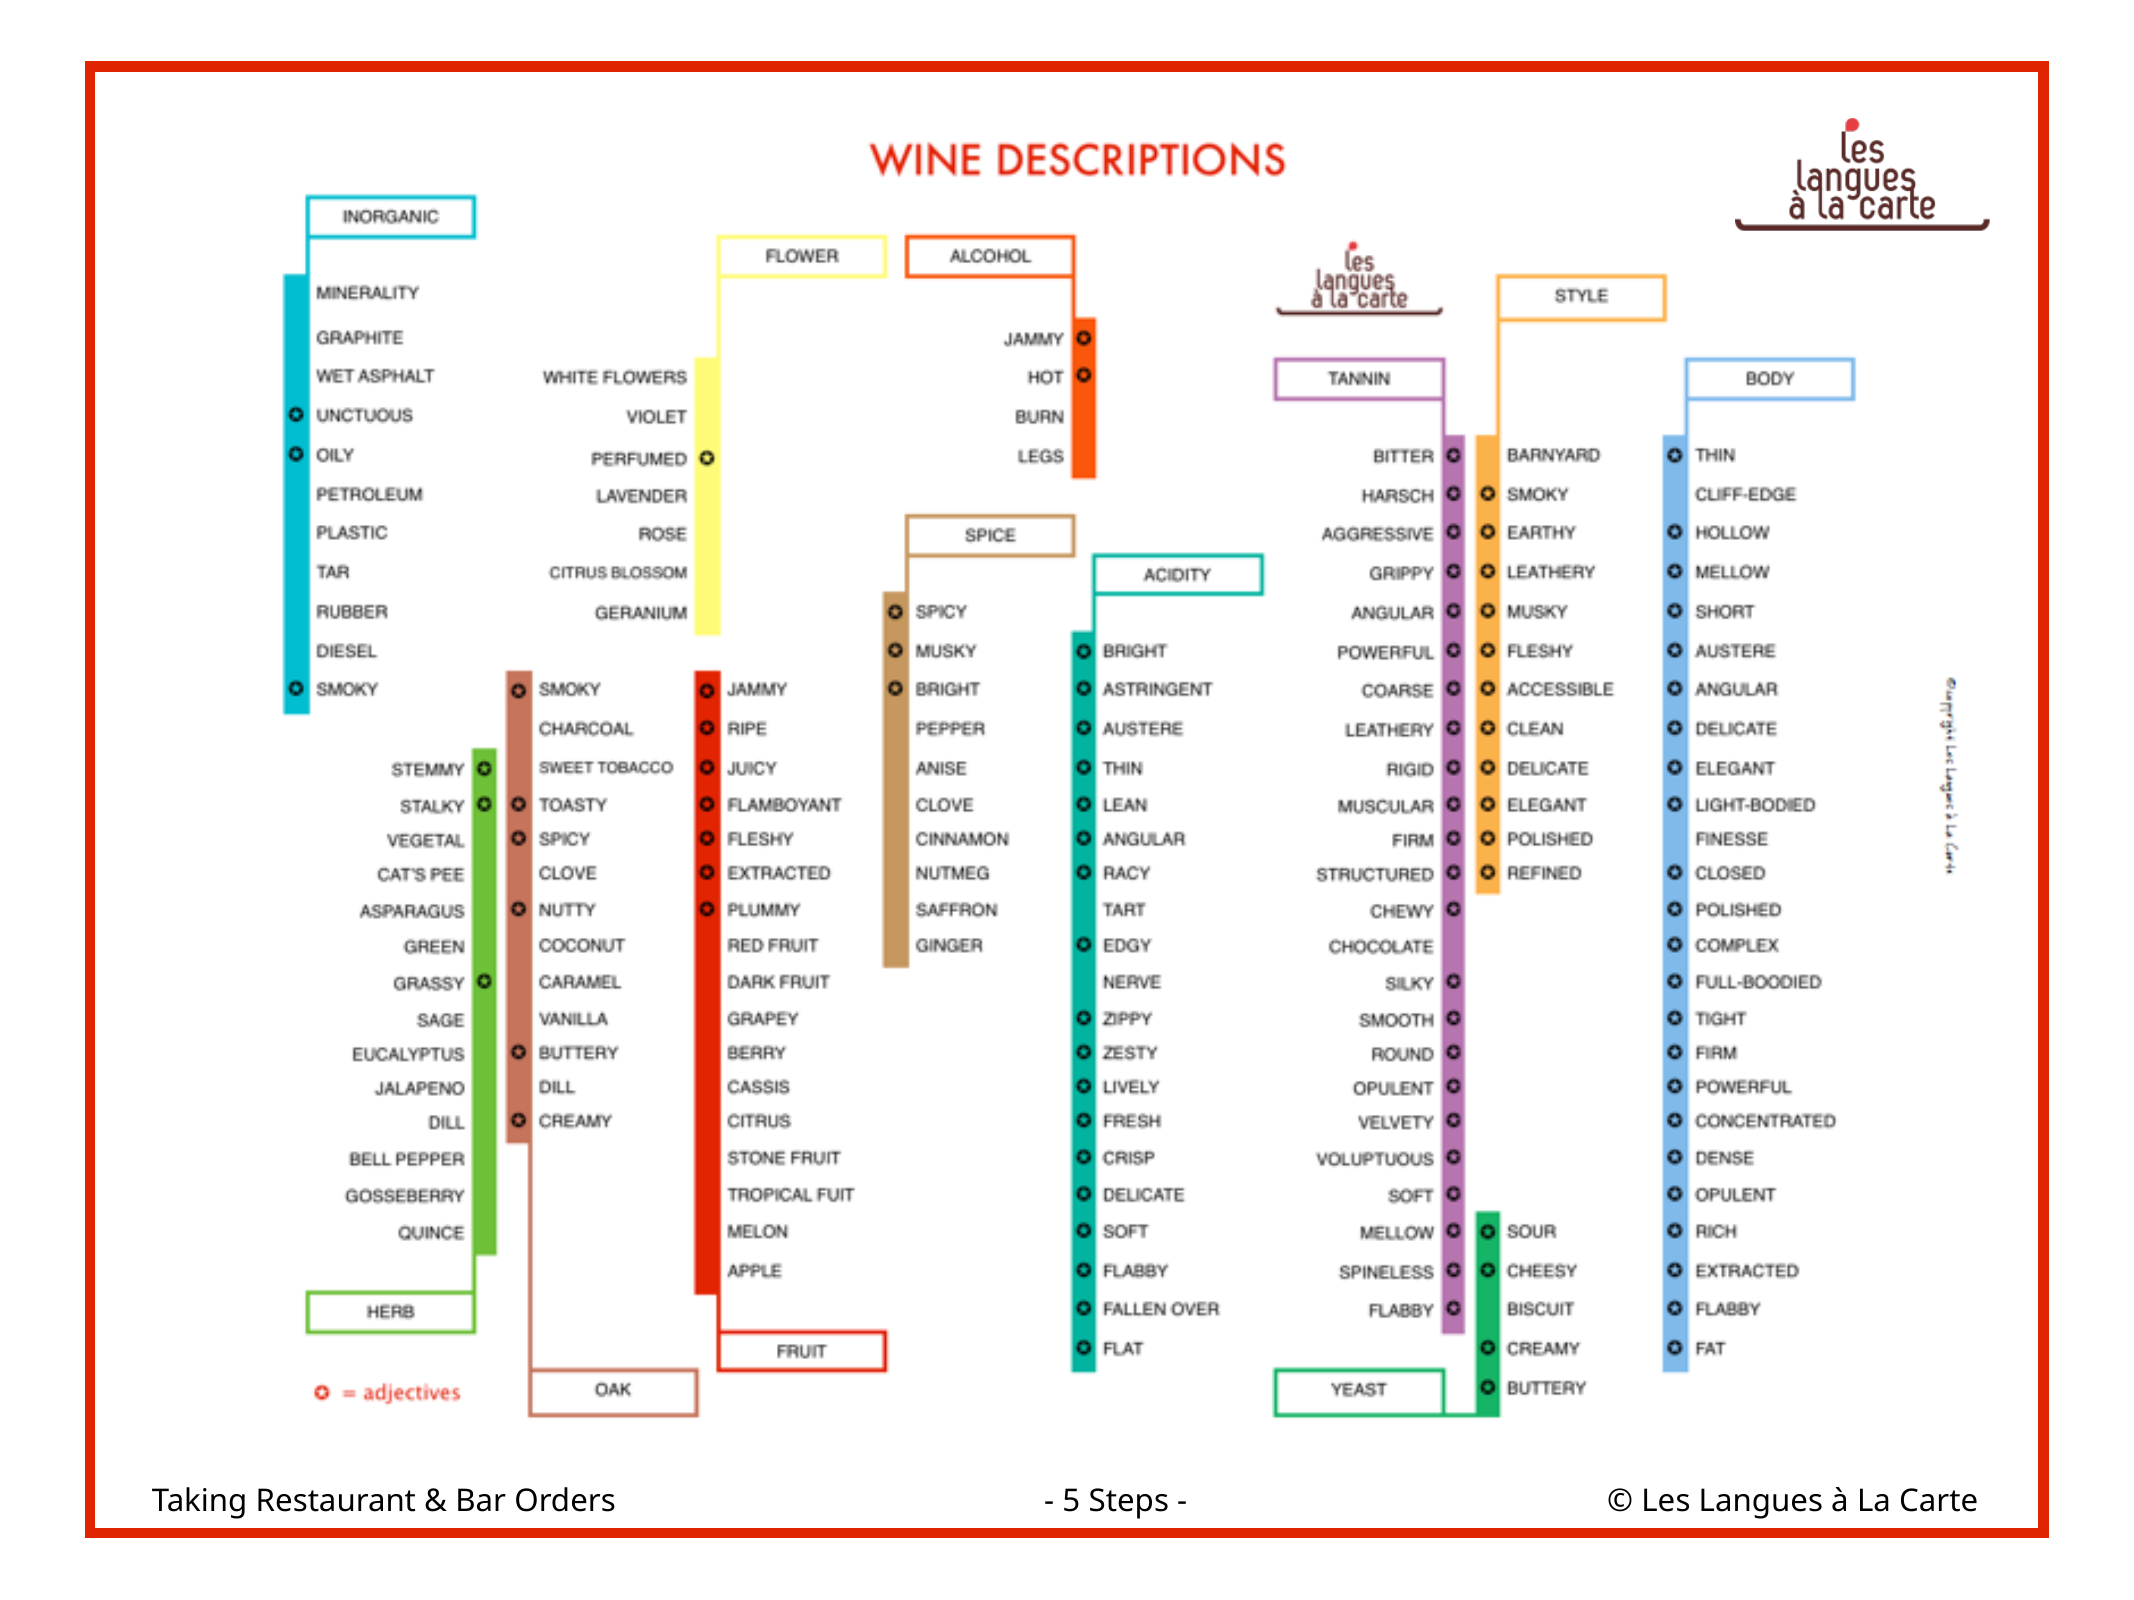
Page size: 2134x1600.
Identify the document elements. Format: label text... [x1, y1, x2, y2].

text_box Taking Restaurant & Bar Orders - 5 Steps - © Les Langues à La Carte [143, 1471, 1990, 1526]
text_box [89, 66, 2044, 1534]
picture [111, 101, 2022, 1453]
